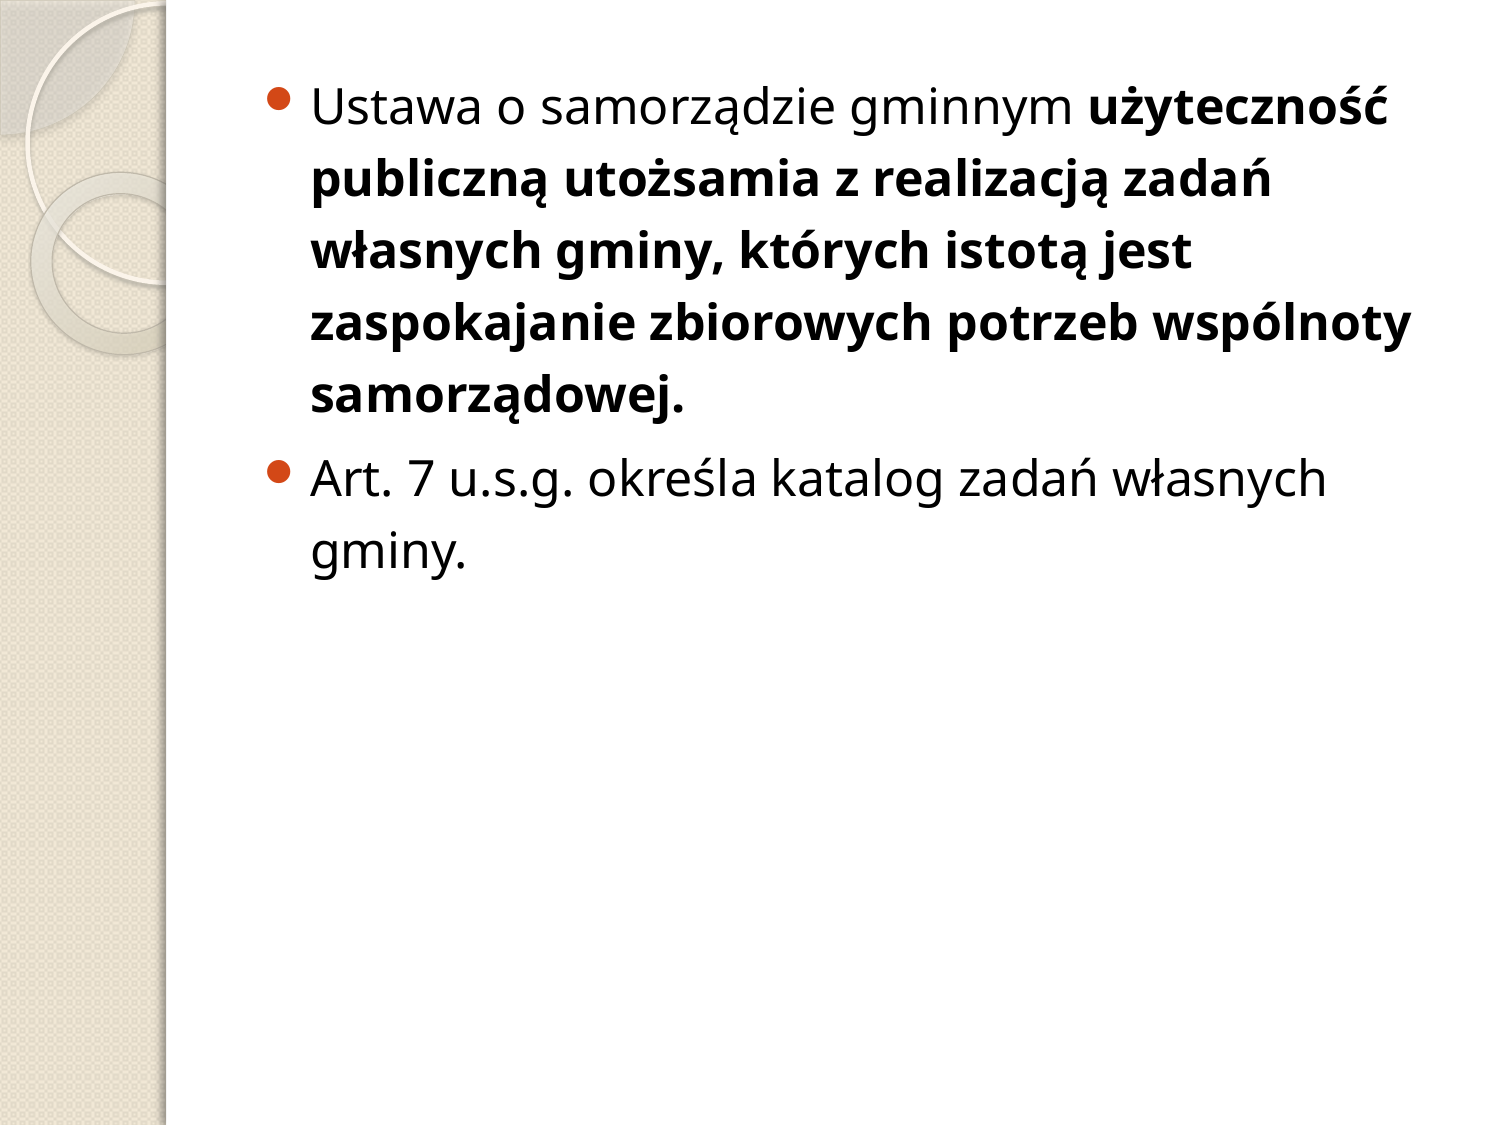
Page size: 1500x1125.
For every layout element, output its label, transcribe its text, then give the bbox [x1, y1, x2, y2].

list Ustawa o samorządzie gminnym użyteczność publiczną utożsamia z realizacją zadań własnych gminy, których istotą jest zaspokajanie zbiorowych potrzeb wspólnoty samorządowej. Art. 7 u.s.g. określa katalog zadań własnych gminy. [235, 54, 1466, 1026]
